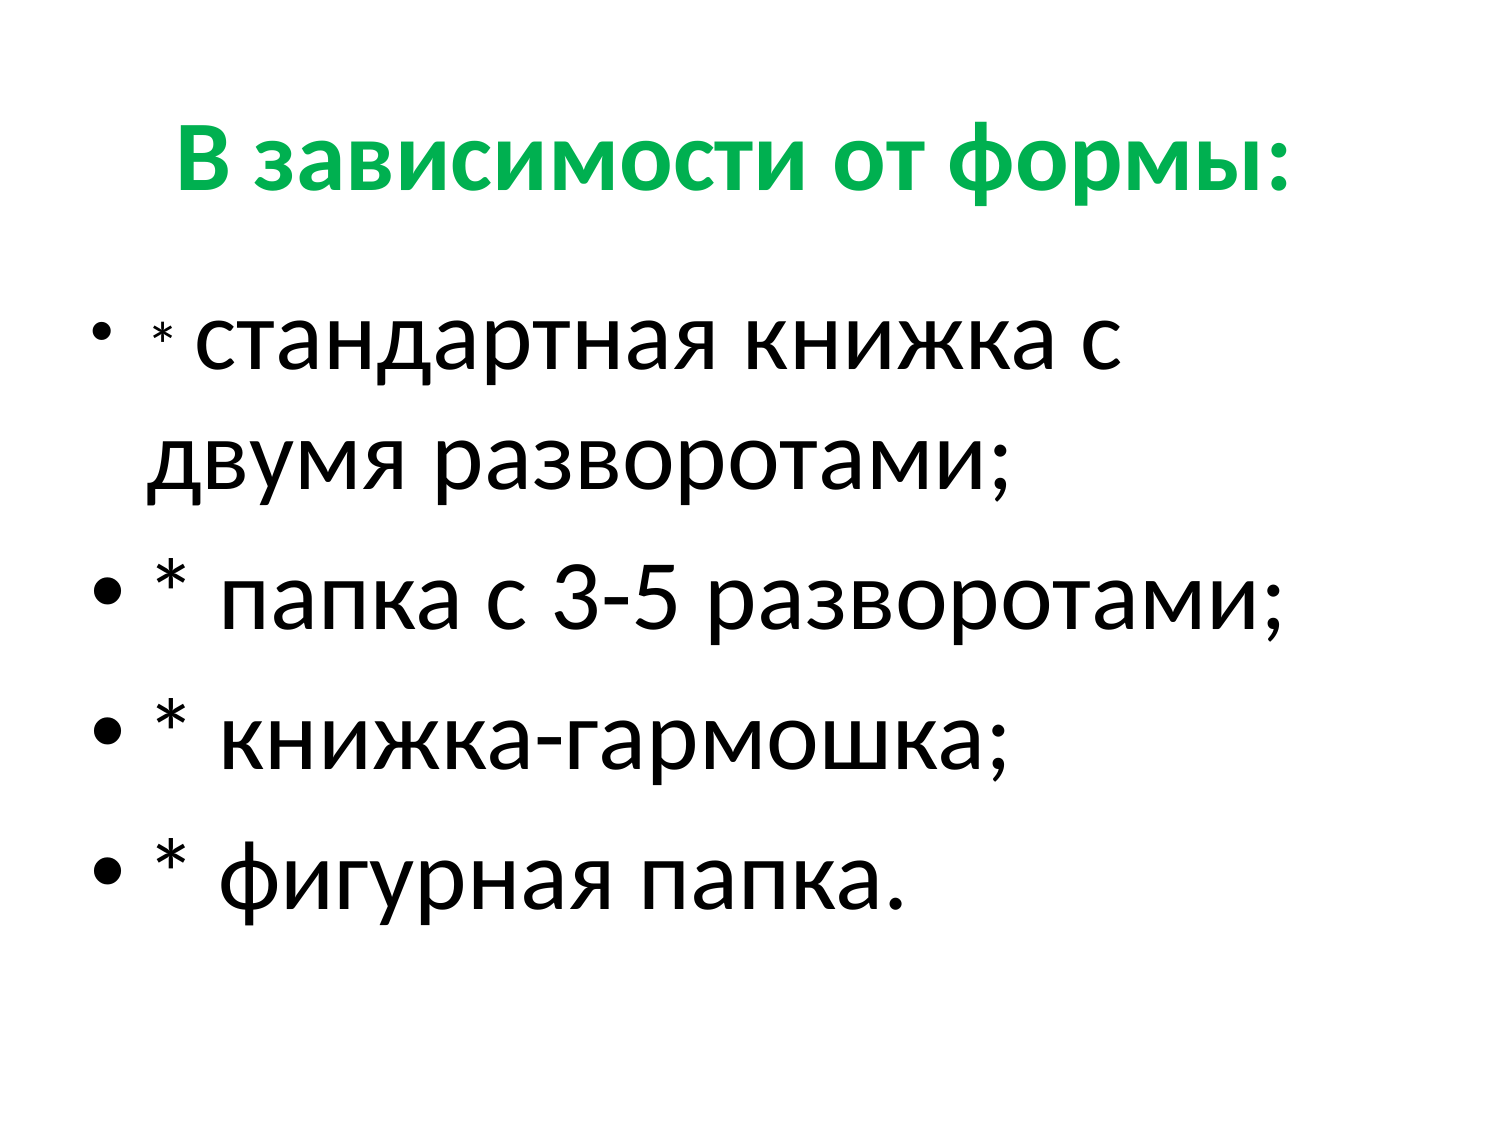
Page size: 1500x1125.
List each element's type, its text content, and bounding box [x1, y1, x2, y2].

list * стандартная книжка с двумя разворотами; * папка с 3-5 разворотами; * книжка-гармошка; * фигурная папка. [75, 262, 1425, 1005]
title В зависимости от формы: [70, 117, 1421, 305]
